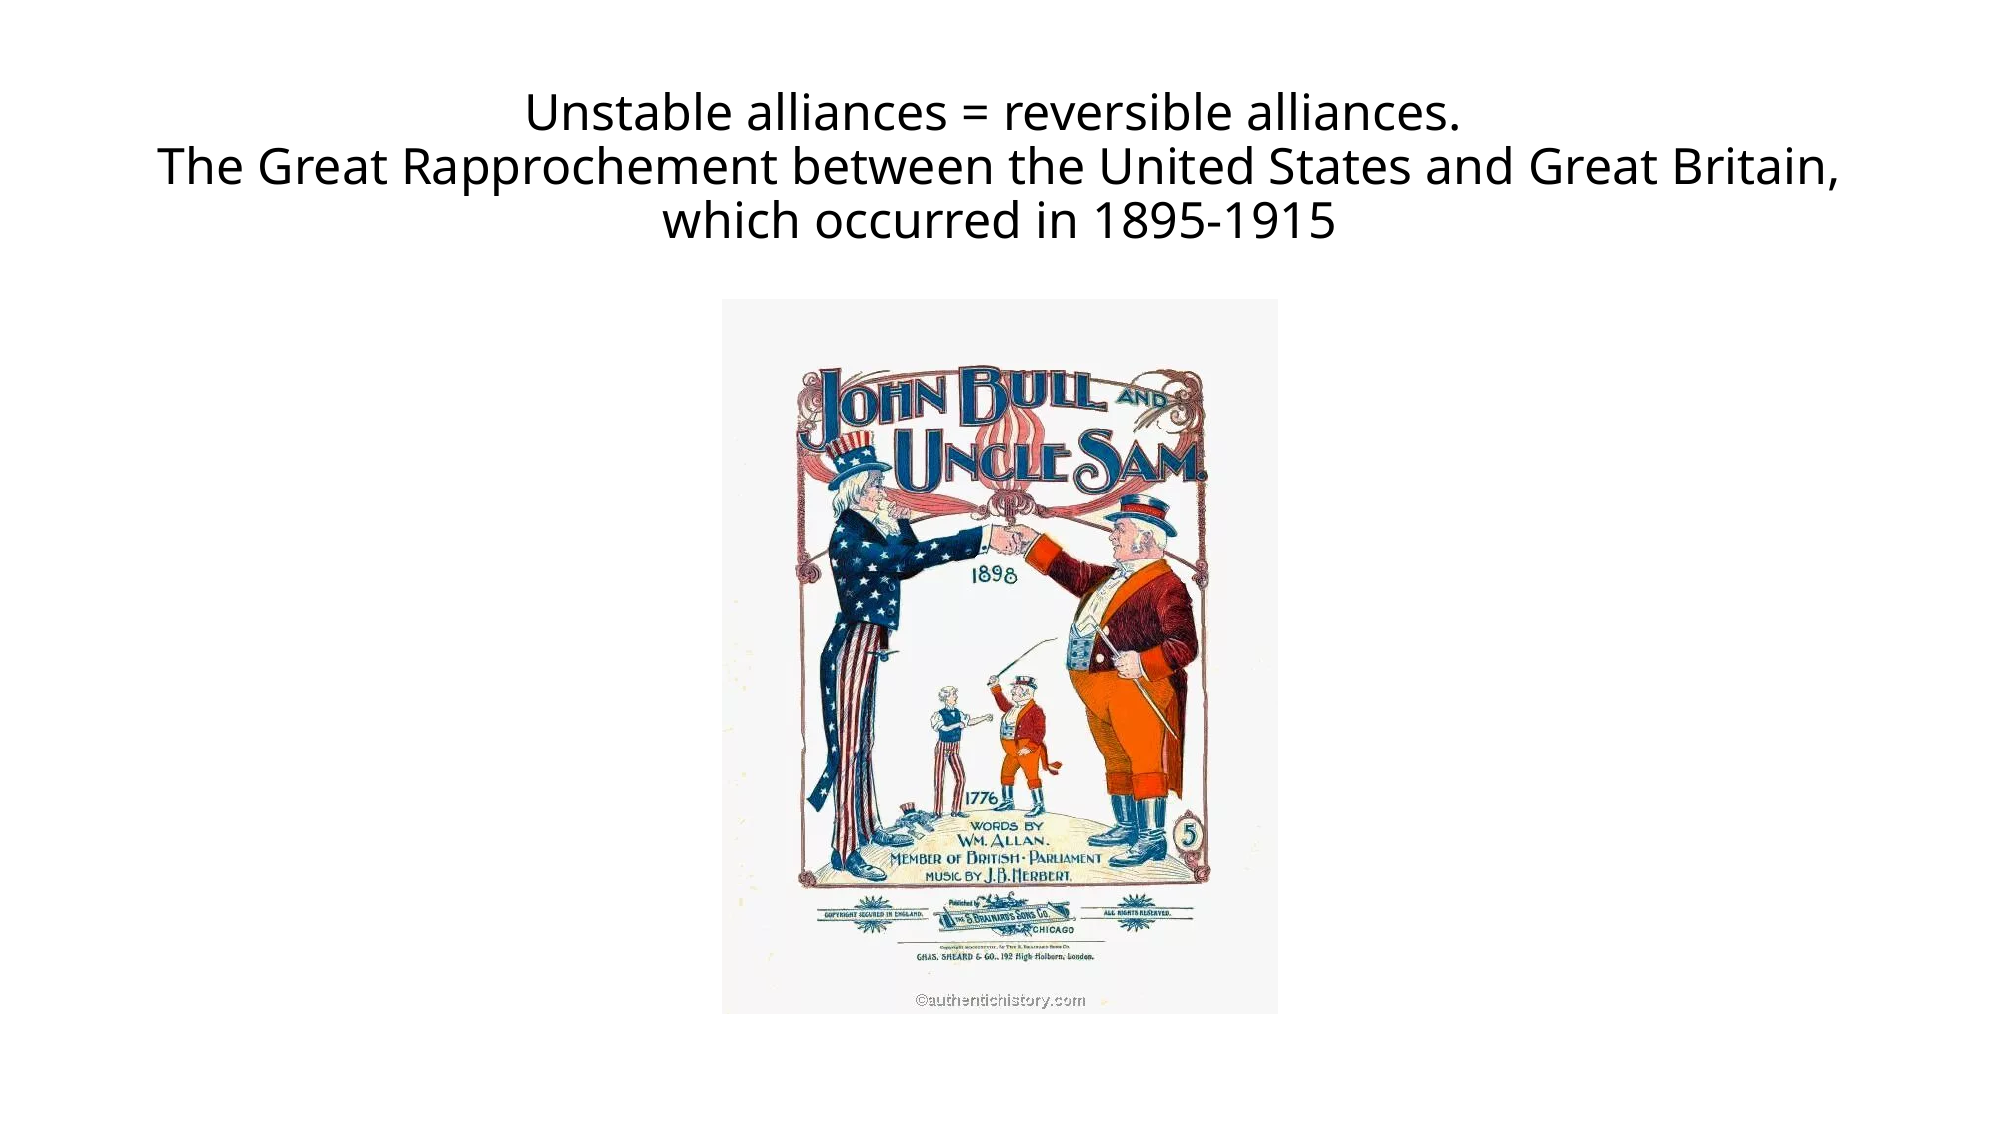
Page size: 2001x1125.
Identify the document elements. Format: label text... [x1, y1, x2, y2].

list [722, 299, 1278, 1014]
title Unstable alliances = reversible alliances. The Great Rapprochement between the United States and Great Britain, which occurred in 1895-1915 [137, 59, 1863, 278]
